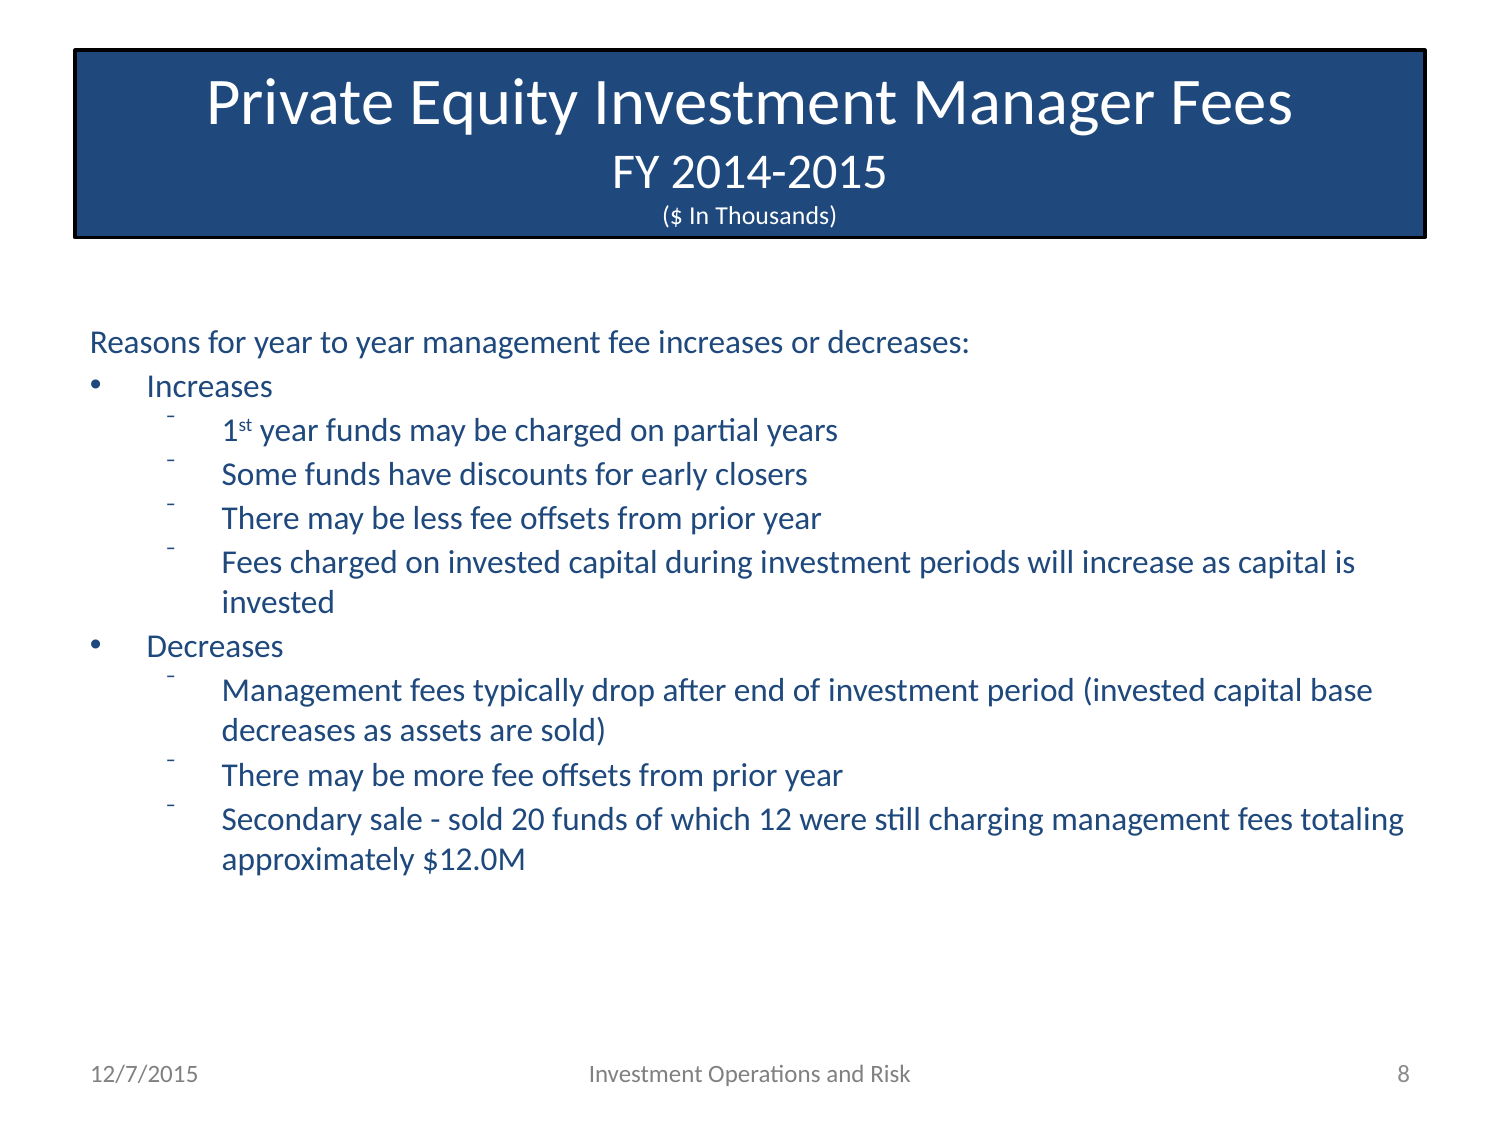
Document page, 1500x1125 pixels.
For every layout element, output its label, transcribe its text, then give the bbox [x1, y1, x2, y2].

slide_number 8 [1074, 1042, 1425, 1103]
footer Investment Operations and Risk [512, 1042, 988, 1103]
text_box Reasons for year to year management fee increases or decreases: Increases 1st year funds may be charged on partial years Some funds have discounts for early closers There may be less fee offsets from prior year Fees charged on invested capital during investment periods will increase as capital is invested Decreases Management fees typically drop after end of investment period (invested capital base decreases as assets are sold) There may be more fee offsets from prior year Secondary sale - sold 20 funds of which 12 were still charging management fees totaling approximately $12.0M [74, 312, 1425, 884]
title Private Equity Investment Manager Fees FY 2014-2015 ($ In Thousands) [75, 50, 1425, 238]
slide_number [75, 1042, 425, 1103]
